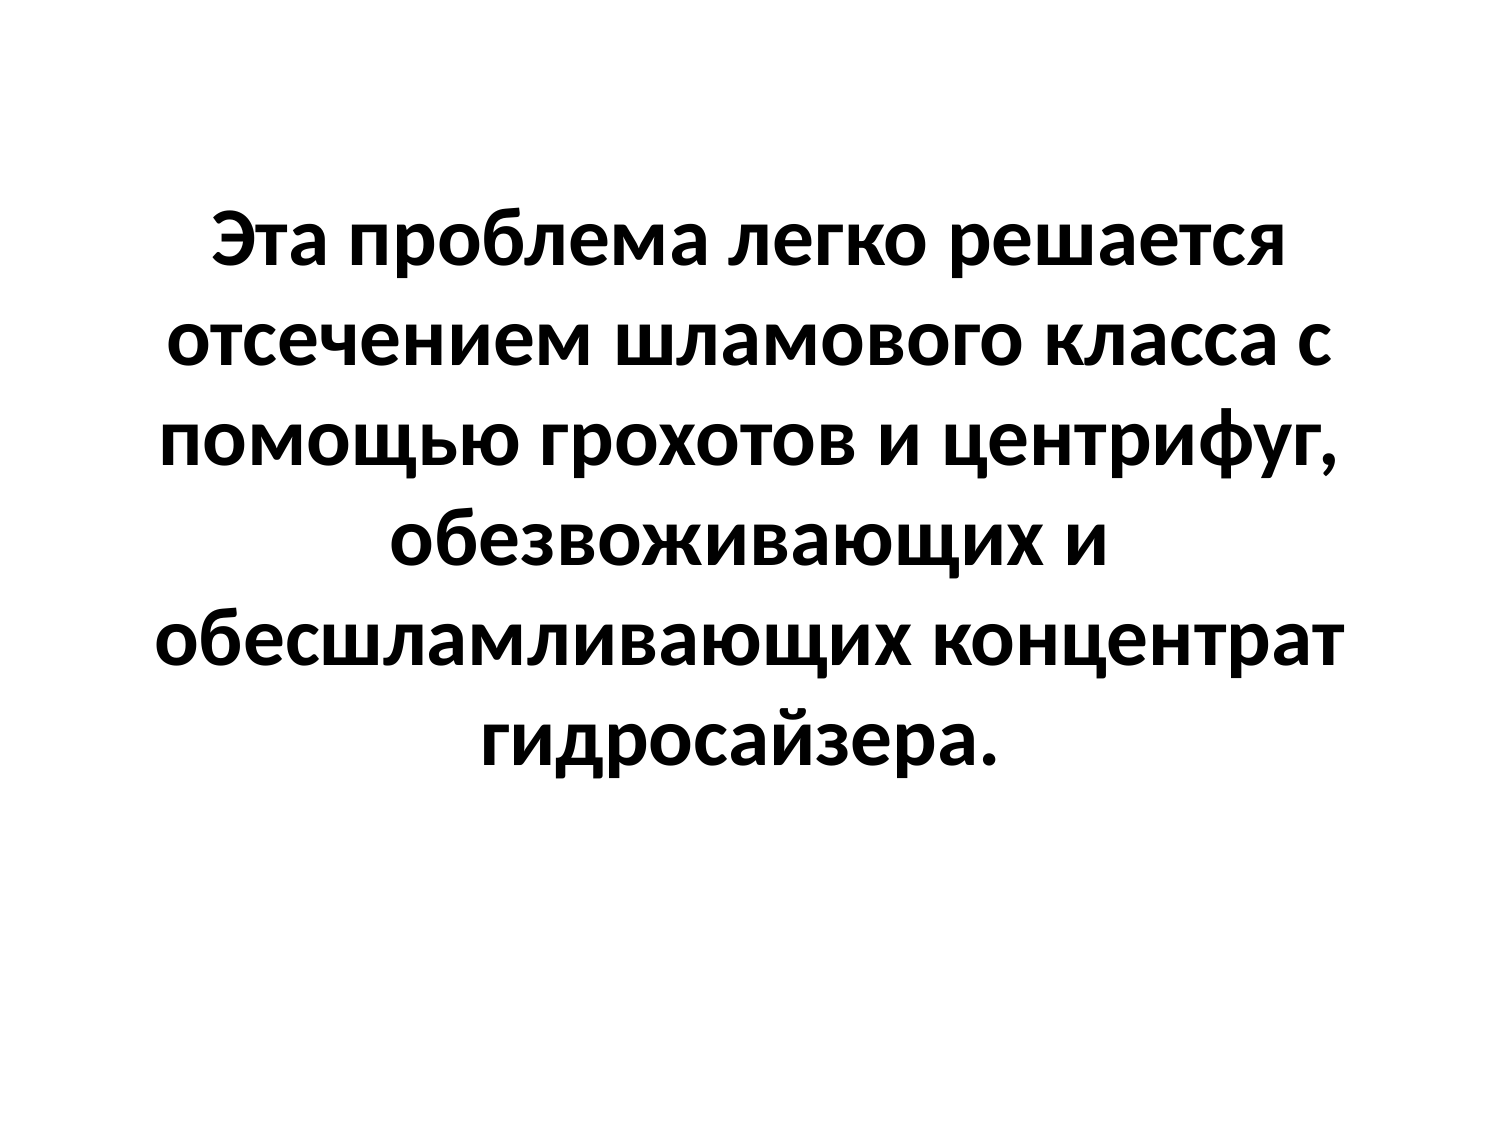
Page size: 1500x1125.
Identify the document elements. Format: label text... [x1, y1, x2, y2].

text_box Эта проблема легко решается отсечением шламового класса с помощью грохотов и центрифуг, обезвоживающих и обесшламливающих концентрат гидросайзера. [0, 174, 1500, 790]
